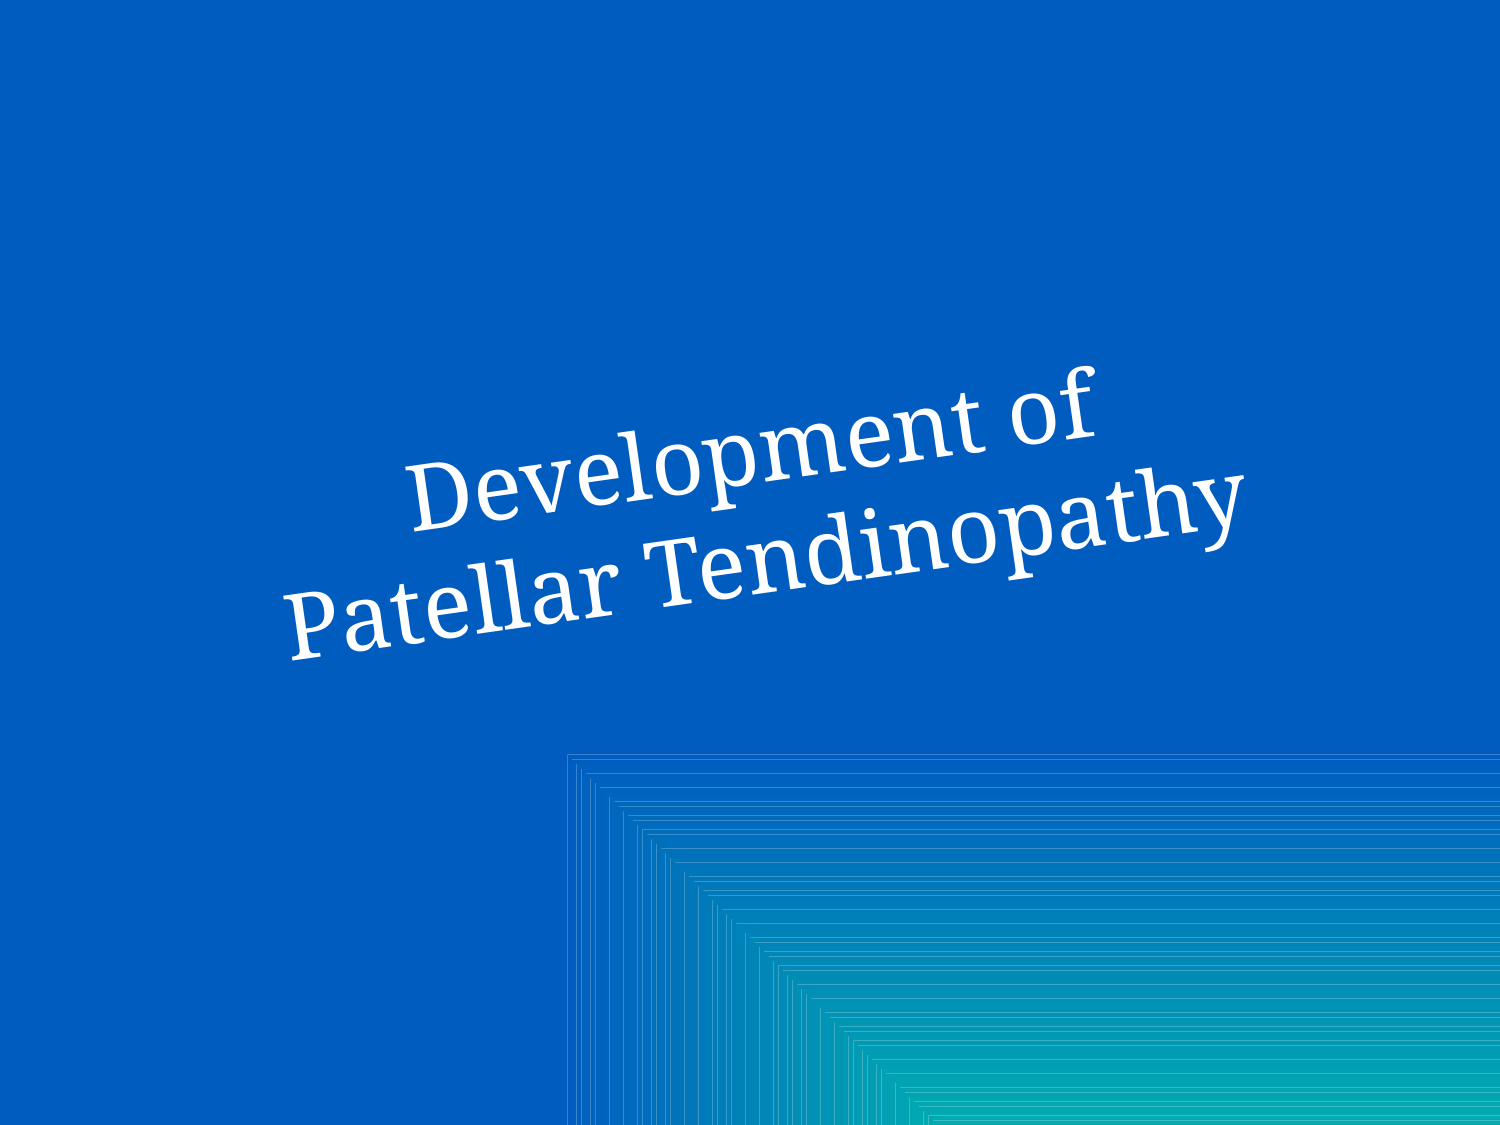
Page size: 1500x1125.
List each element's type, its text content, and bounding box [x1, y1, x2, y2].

title Development of Patellar Tendinopathy [87, 312, 1451, 689]
